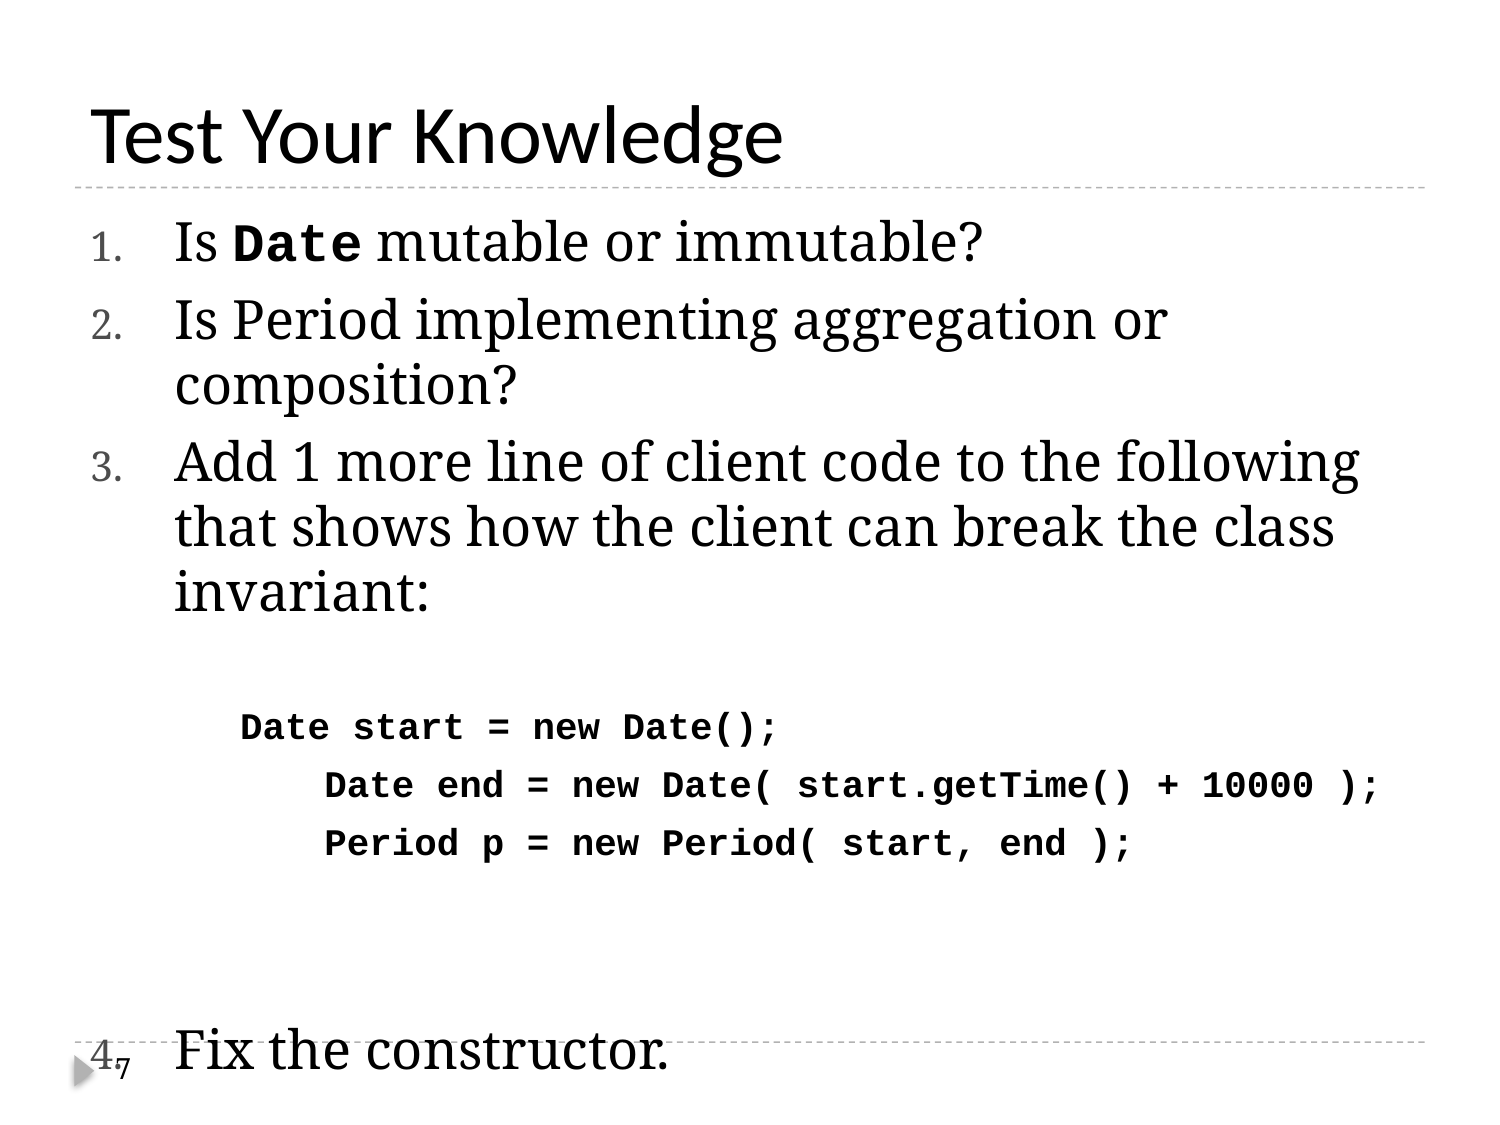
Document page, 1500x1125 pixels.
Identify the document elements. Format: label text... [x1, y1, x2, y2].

title Test Your Knowledge [74, 24, 1426, 188]
list Is Date mutable or immutable? Is Period implementing aggregation or composition? Add 1 more line of client code to the following that shows how the client can break the class invariant: Date start = new Date(); Date end = new Date( start.getTime() + 10000 ); Period p = new Period( start, end ); Fix the constructor. [74, 199, 1463, 1011]
slide_number 7 [100, 1042, 426, 1103]
